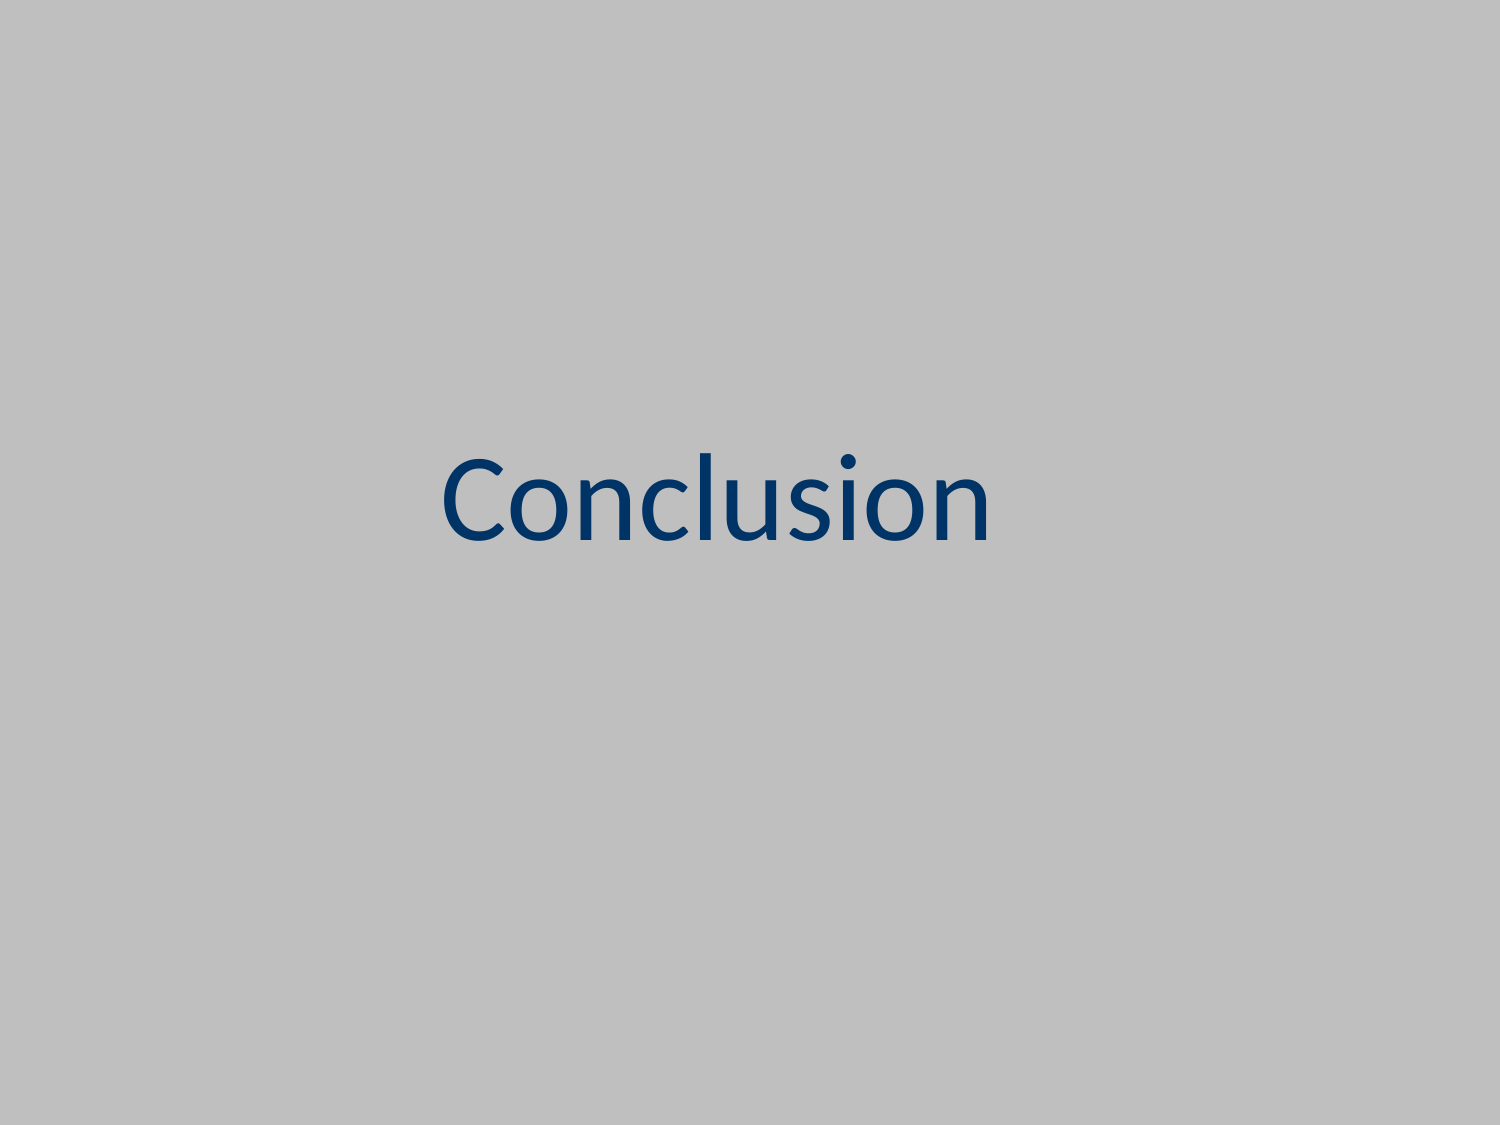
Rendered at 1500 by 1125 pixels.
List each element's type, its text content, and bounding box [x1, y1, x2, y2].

text_box Conclusion [425, 408, 1011, 573]
